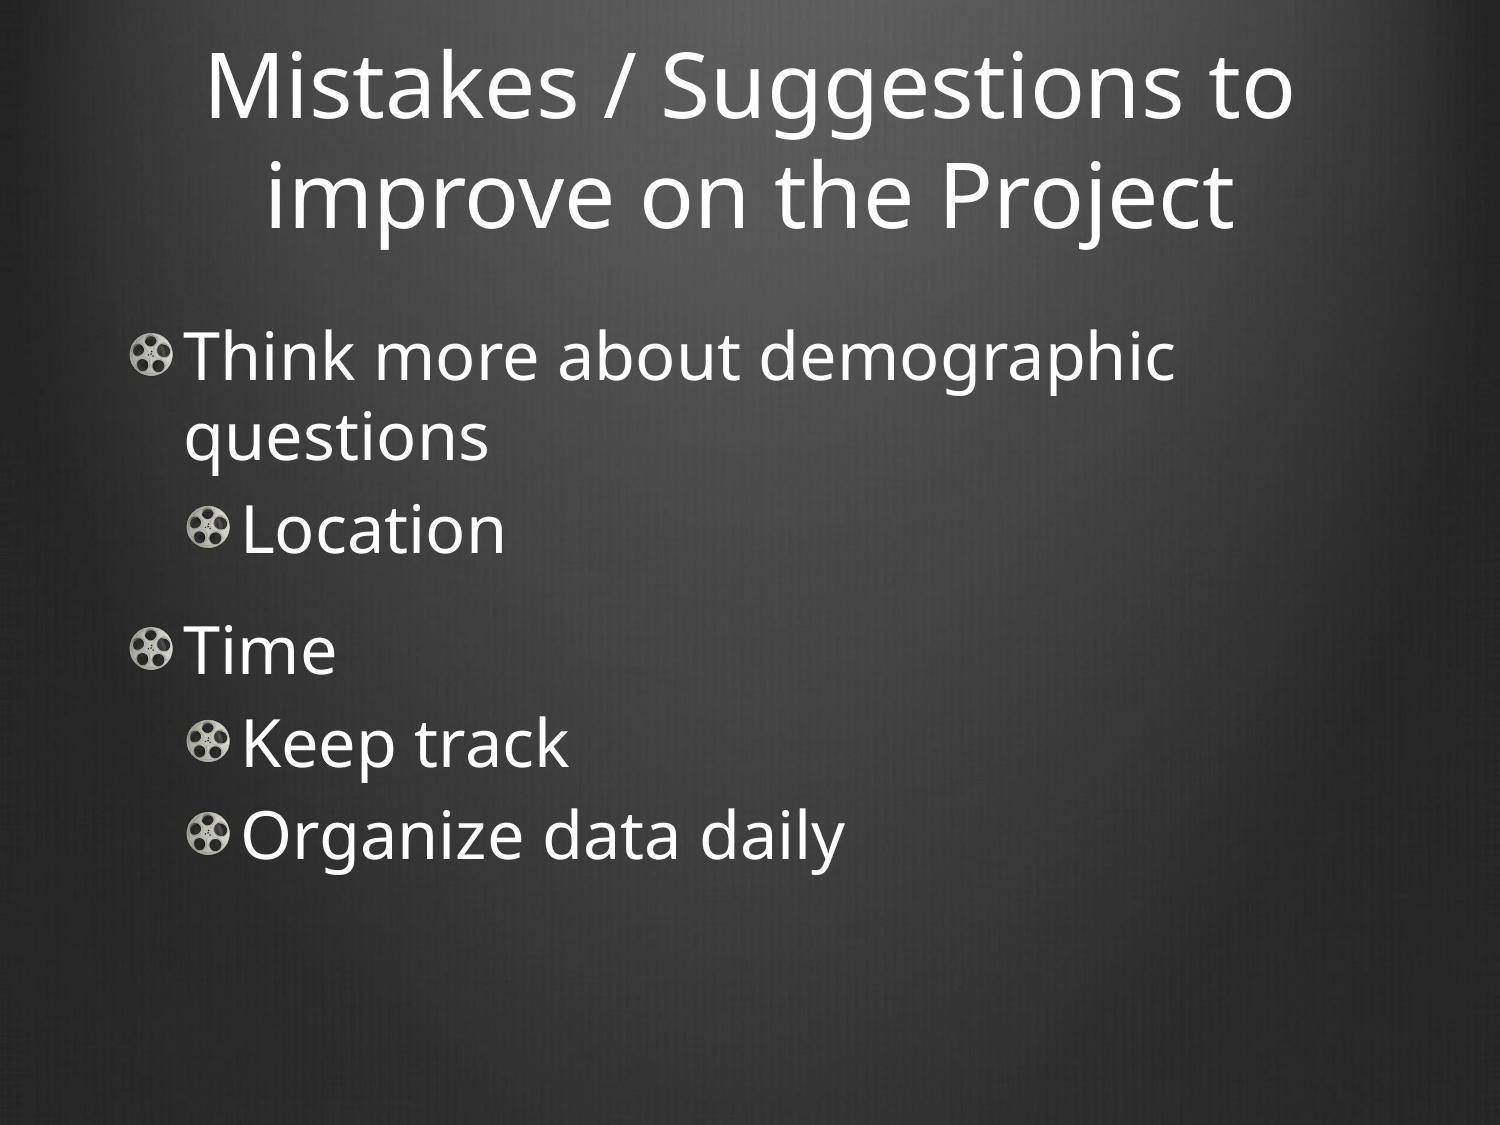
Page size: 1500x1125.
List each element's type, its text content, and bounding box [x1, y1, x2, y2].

picture [127, 330, 175, 378]
picture [184, 717, 232, 764]
picture [184, 809, 232, 857]
title Mistakes / Suggestions to improve on the Project [112, 19, 1388, 255]
picture [184, 503, 232, 550]
list Think more about demographic questions Location Time Keep track Organize data daily [112, 306, 1388, 1005]
picture [127, 624, 175, 672]
